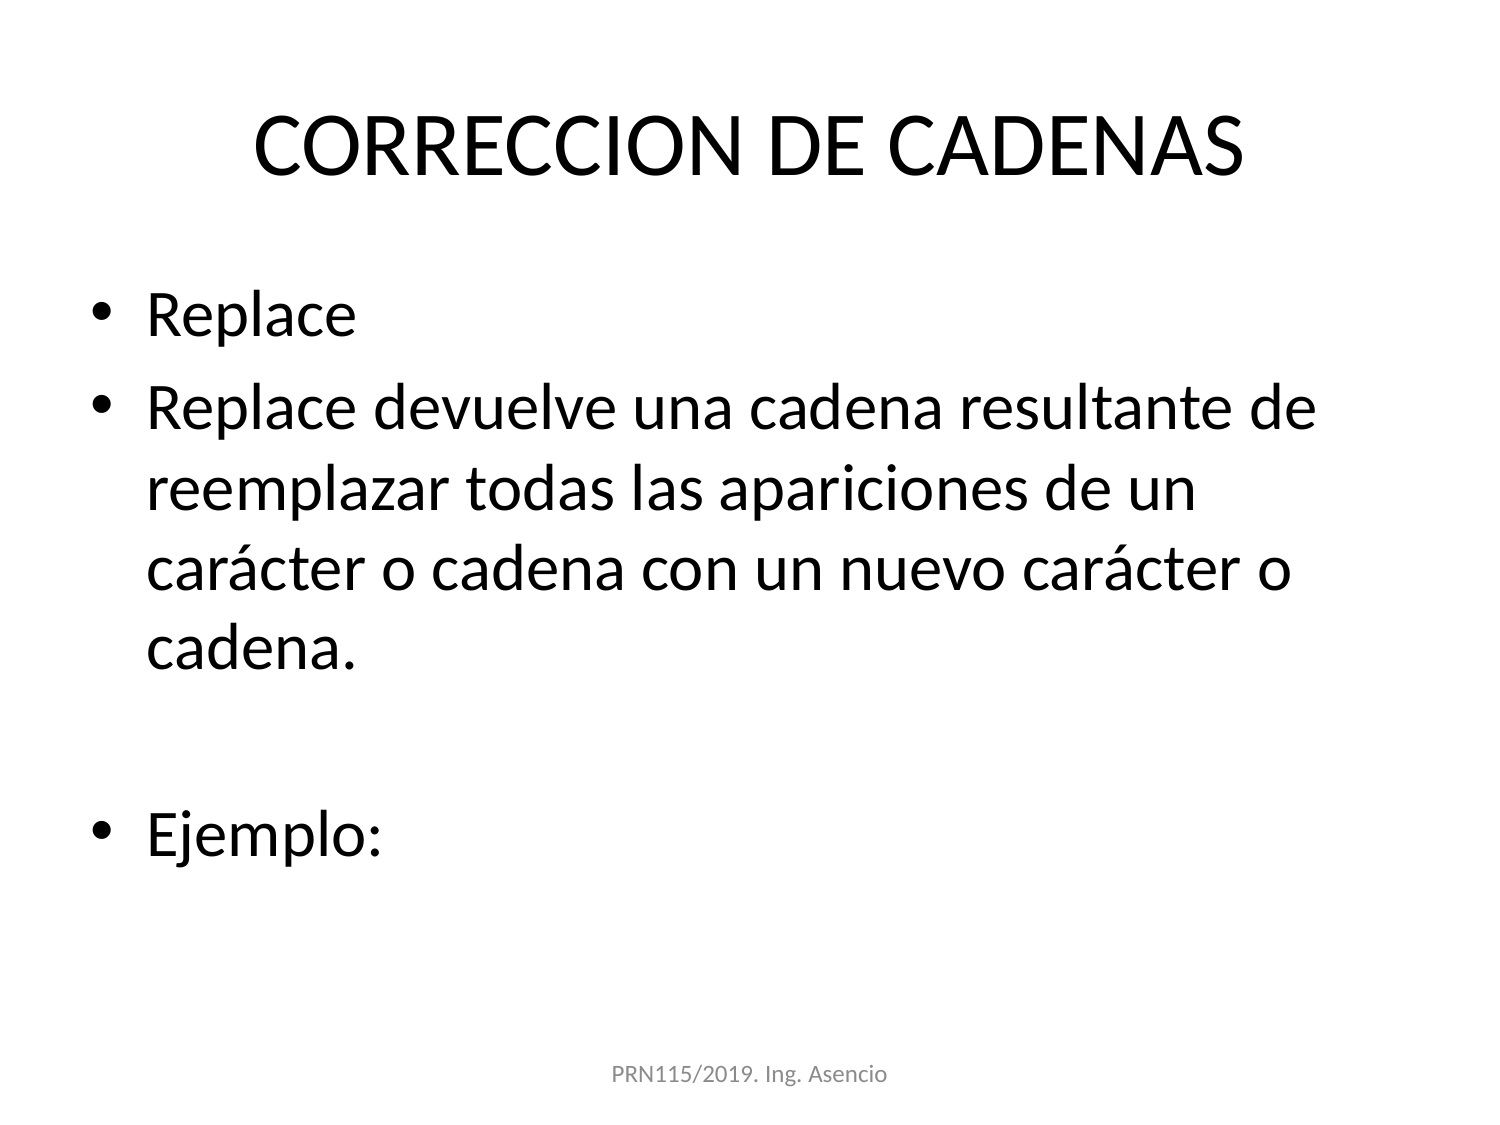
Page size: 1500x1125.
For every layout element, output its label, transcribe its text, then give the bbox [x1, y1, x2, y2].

title CORRECCION DE CADENAS [75, 45, 1425, 233]
list Replace Replace devuelve una cadena resultante de reemplazar todas las apariciones de un carácter o cadena con un nuevo carácter o cadena. Ejemplo: [75, 262, 1425, 1005]
footer PRN115/2019. Ing. Asencio [512, 1042, 988, 1103]
